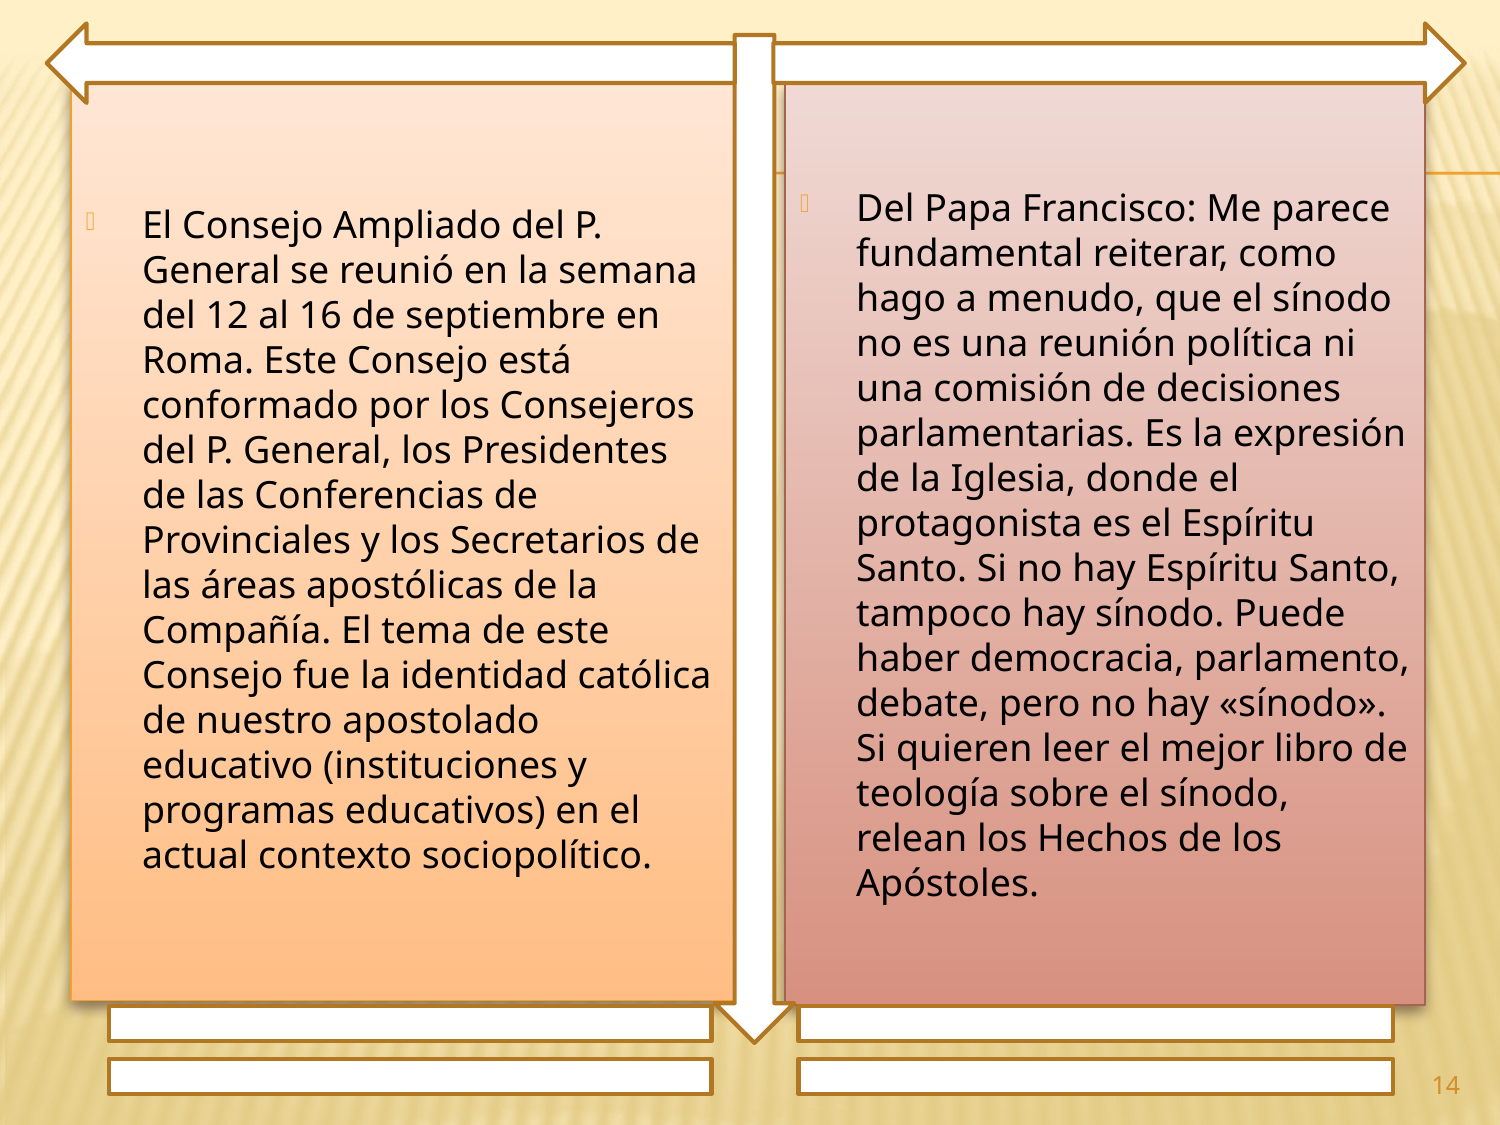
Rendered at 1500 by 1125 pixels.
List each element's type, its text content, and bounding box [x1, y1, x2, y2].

text_box [712, 32, 797, 1046]
slide_number 14 [1350, 1062, 1475, 1103]
text_box [107, 1004, 714, 1043]
text_box [107, 1057, 714, 1096]
list Del Papa Francisco: Me parece fundamental reiterar, como hago a menudo, que el sínodo no es una reunión política ni una comisión de decisiones parlamentarias. Es la expresión de la Iglesia, donde el protagonista es el Espíritu Santo. Si no hay Espíritu Santo, tampoco hay sínodo. Puede haber democracia, parlamento, debate, pero no hay «sínodo». Si quieren leer el mejor libro de teología sobre el sínodo, relean los Hechos de los Apóstoles. [784, 86, 1426, 1006]
text_box [771, 21, 1467, 105]
list El Consejo Ampliado del P. General se reunió en la semana del 12 al 16 de septiembre en Roma. Este Consejo está conformado por los Consejeros del P. General, los Presidentes de las Conferencias de Provinciales y los Secretarios de las áreas apostólicas de la Compañía. El tema de este Consejo fue la identidad católica de nuestro apostolado educativo (instituciones y programas educativos) en el actual contexto sociopolítico. [70, 86, 732, 1001]
text_box [44, 21, 737, 105]
text_box [796, 1057, 1395, 1096]
text_box [796, 1004, 1395, 1043]
